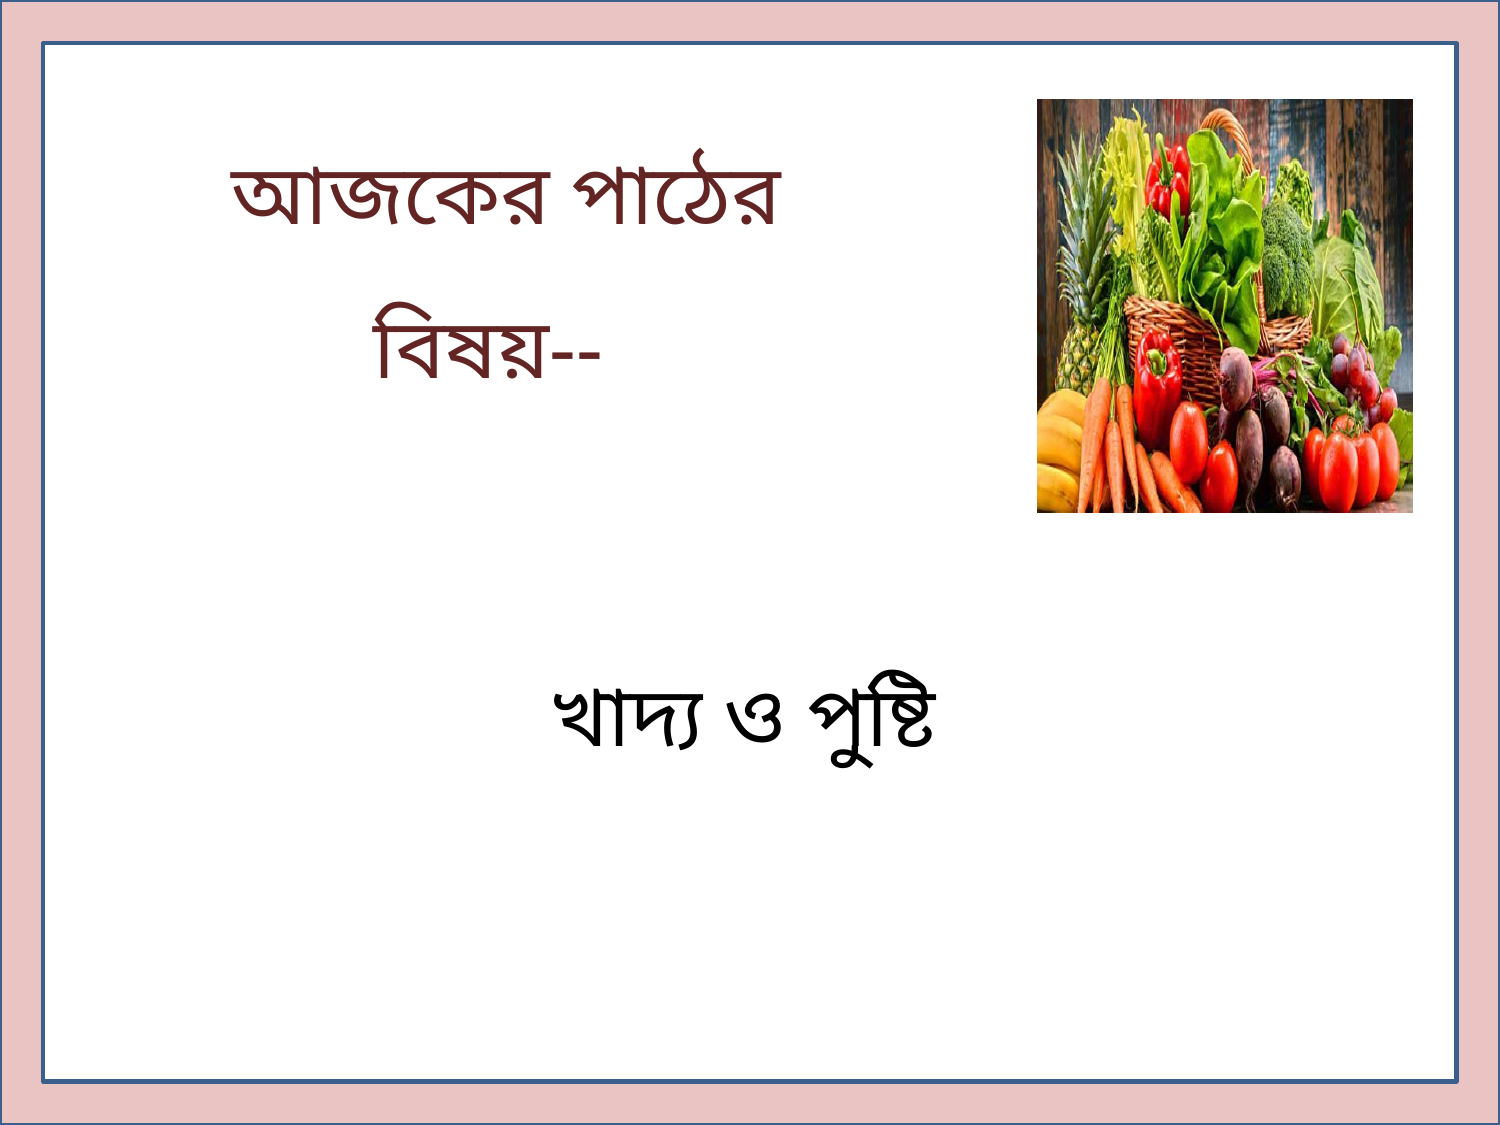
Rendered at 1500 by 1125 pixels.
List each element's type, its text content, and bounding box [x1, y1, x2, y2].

picture [1037, 99, 1413, 513]
text_box আজকের পাঠের বিষয়-- [72, 110, 940, 707]
text_box খাদ্য ও পুষ্টি [474, 649, 1013, 778]
